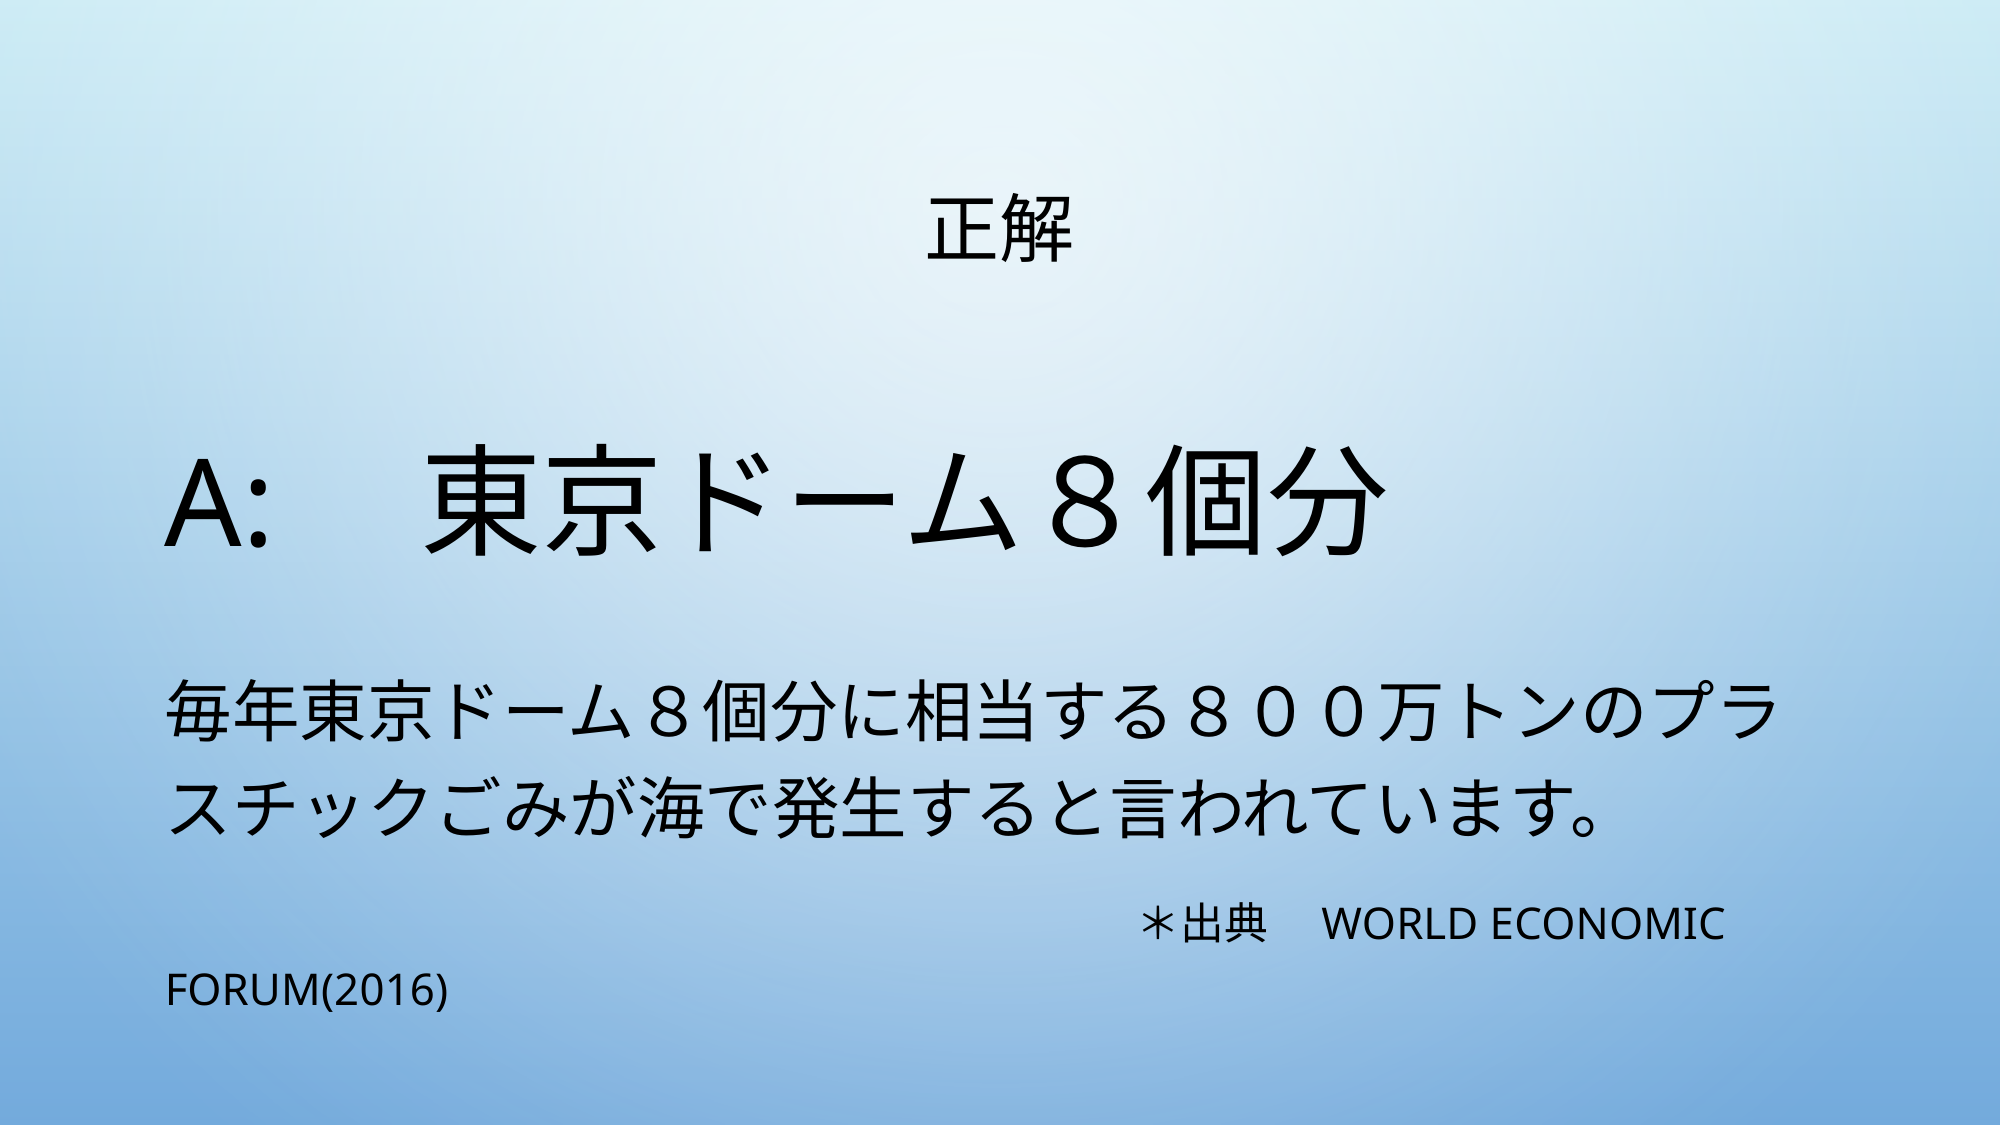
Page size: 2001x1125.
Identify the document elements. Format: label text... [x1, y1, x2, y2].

title 正解 [149, 101, 1851, 364]
list A: 東京ドーム８個分 毎年東京ドーム８個分に相当する８００万トンのプラスチックごみが海で発生すると言われています。 ＊出典 WORLD ECONOMIC FORUM(2016) [149, 388, 1851, 1024]
